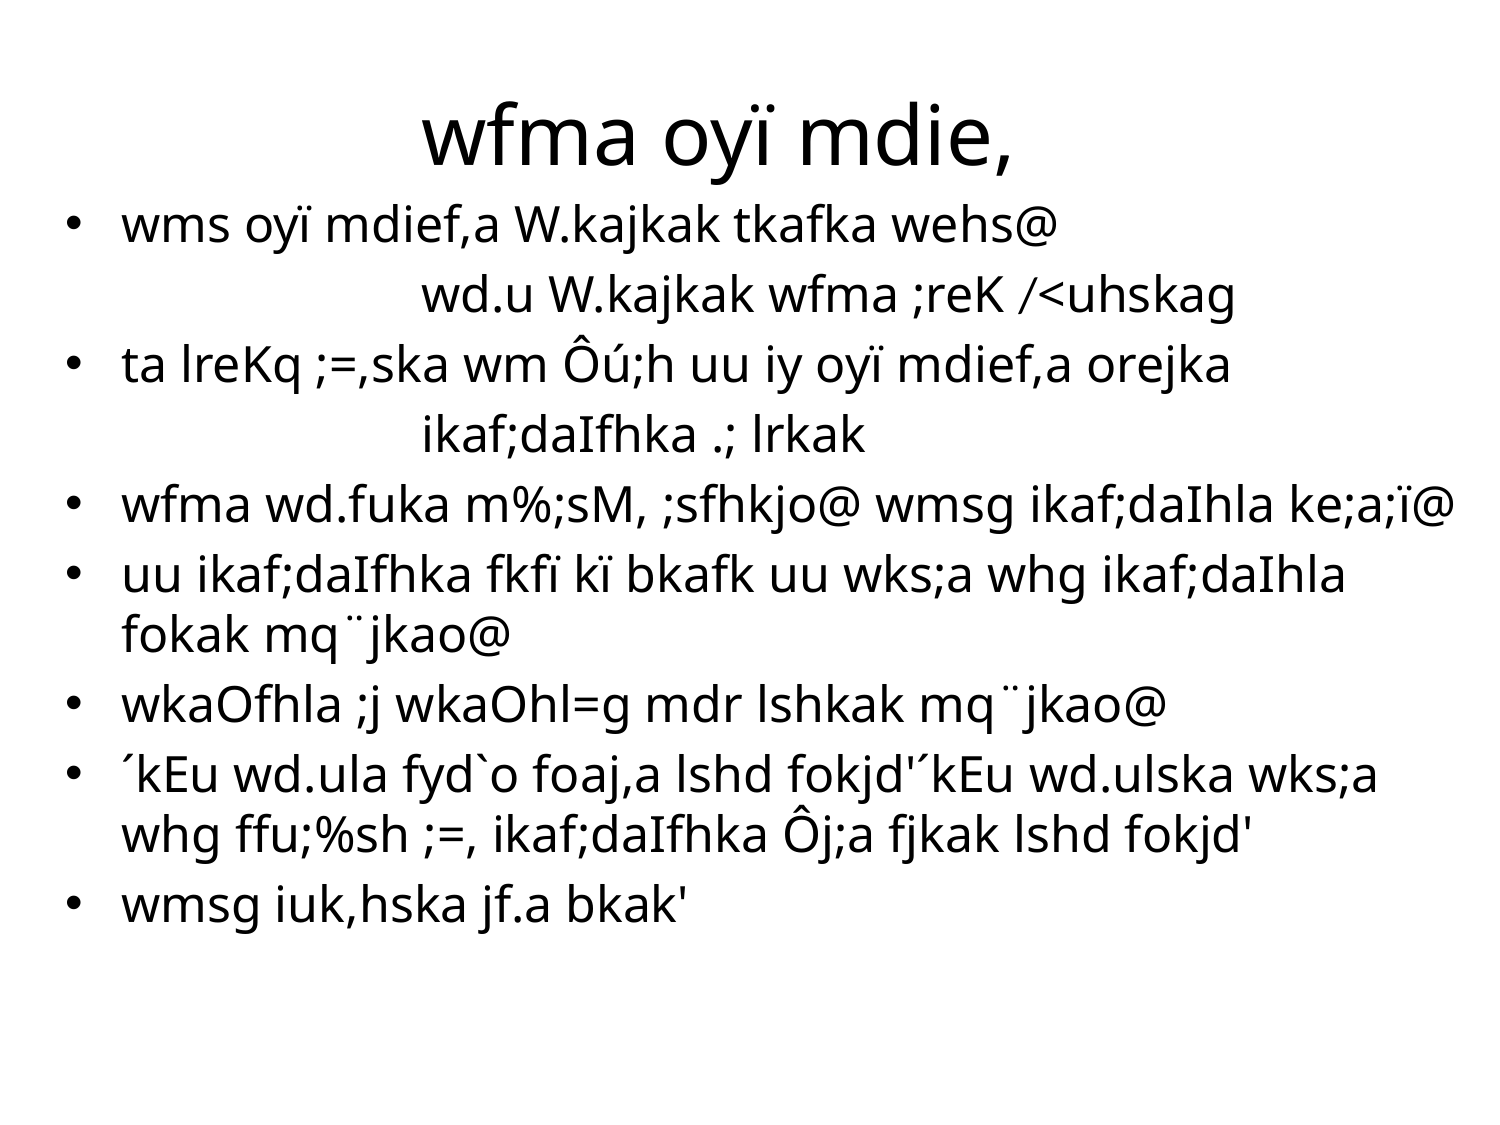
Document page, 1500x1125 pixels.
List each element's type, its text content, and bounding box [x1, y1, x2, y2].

list wfma oyï mdie, wms oyï mdief,a W.kajkak tkafka wehs@ wd.u W.kajkak wfma ;reK /<uhskag ta lreKq ;=,ska wm Ôú;h uu iy oyï mdief,a orejka ikaf;daIfhka .; lrkak wfma wd.fuka m%;sM, ;sfhkjo@ wmsg ikaf;daIhla ke;a;ï@ uu ikaf;daIfhka fkfï kï bkafk uu wks;a whg ikaf;daIhla fokak mq¨jkao@ wkaOfhla ;j wkaOhl=g mdr lshkak mq¨jkao@ ´kEu wd.ula fyd`o foaj,a lshd fokjd'´kEu wd.ulska wks;a whg ffu;%sh ;=, ikaf;daIfhka Ôj;a fjkak lshd fokjd' wmsg iuk,hska jf.a bkak' [50, 75, 1500, 1038]
